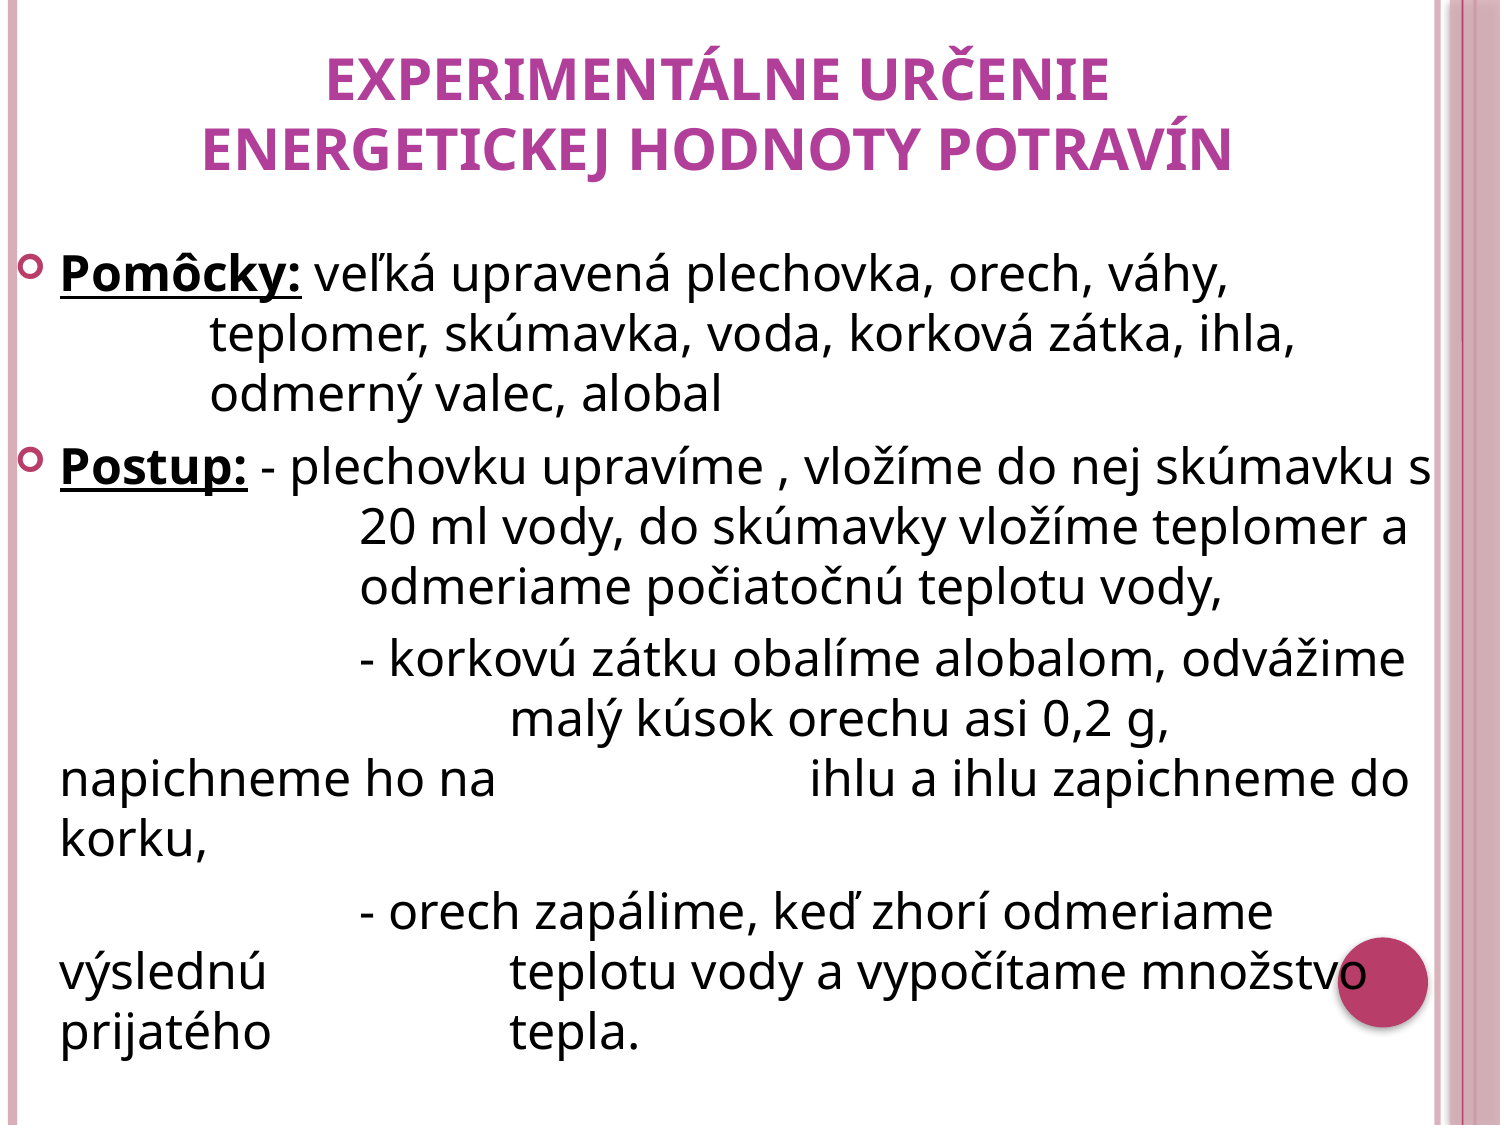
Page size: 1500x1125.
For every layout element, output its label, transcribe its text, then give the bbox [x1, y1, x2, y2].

title Experimentálne určenie energetickej hodnoty potravín [105, 35, 1331, 190]
list Pomôcky: veľká upravená plechovka, orech, váhy, teplomer, skúmavka, voda, korková zátka, ihla, odmerný valec, alobal Postup: - plechovku upravíme , vložíme do nej skúmavku s 20 ml vody, do skúmavky vložíme teplomer a odmeriame počiatočnú teplotu vody, - korkovú zátku obalíme alobalom, odvážime malý kúsok orechu asi 0,2 g, napichneme ho na ihlu a ihlu zapichneme do korku, - orech zapálime, keď zhorí odmeriame výslednú teplotu vody a vypočítame množstvo prijatého tepla. [0, 234, 1465, 1125]
